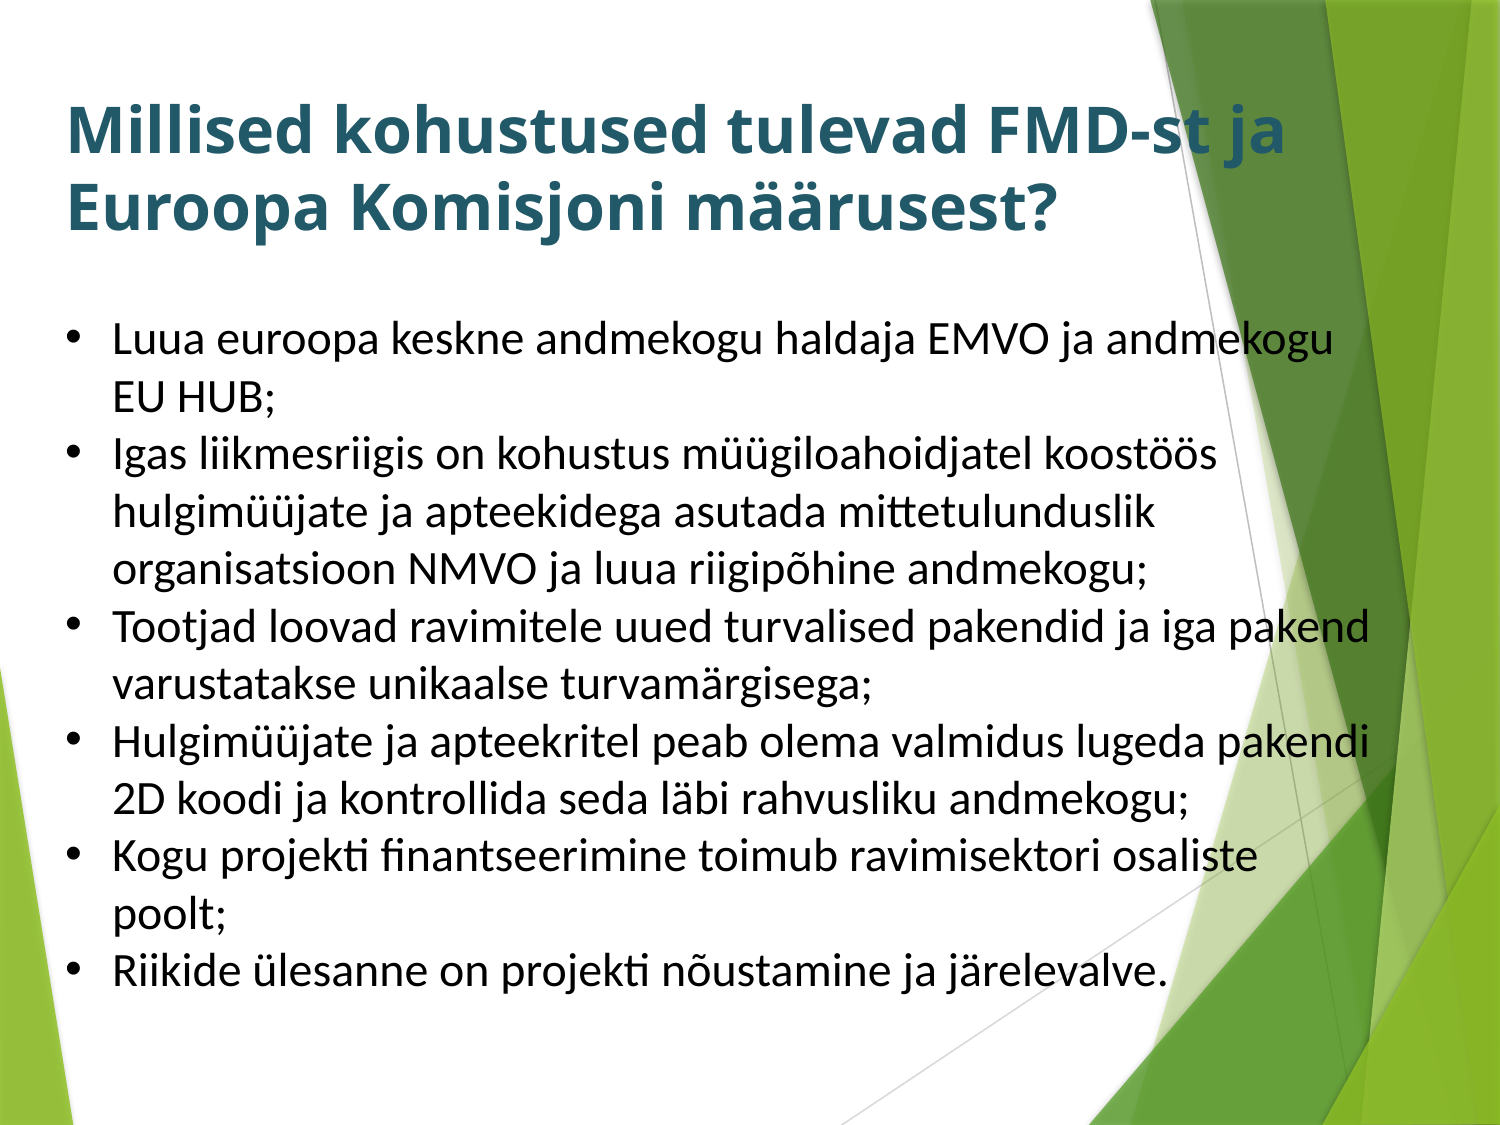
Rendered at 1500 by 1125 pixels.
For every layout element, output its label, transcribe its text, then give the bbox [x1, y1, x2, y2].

text_box Millised kohustused tulevad FMD-st ja Euroopa Komisjoni määrusest? [57, 80, 1408, 251]
text_box Luua euroopa keskne andmekogu haldaja EMVO ja andmekogu EU HUB; Igas liikmesriigis on kohustus müügiloahoidjatel koostöös hulgimüüjate ja apteekidega asutada mittetulunduslik organisatsioon NMVO ja luua riigipõhine andmekogu; Tootjad loovad ravimitele uued turvalised pakendid ja iga pakend varustatakse unikaalse turvamärgisega; Hulgimüüjate ja apteekritel peab olema valmidus lugeda pakendi 2D koodi ja kontrollida seda läbi rahvusliku andmekogu; Kogu projekti finantseerimine toimub ravimisektori osaliste poolt; Riikide ülesanne on projekti nõustamine ja järelevalve. [57, 299, 1390, 1004]
